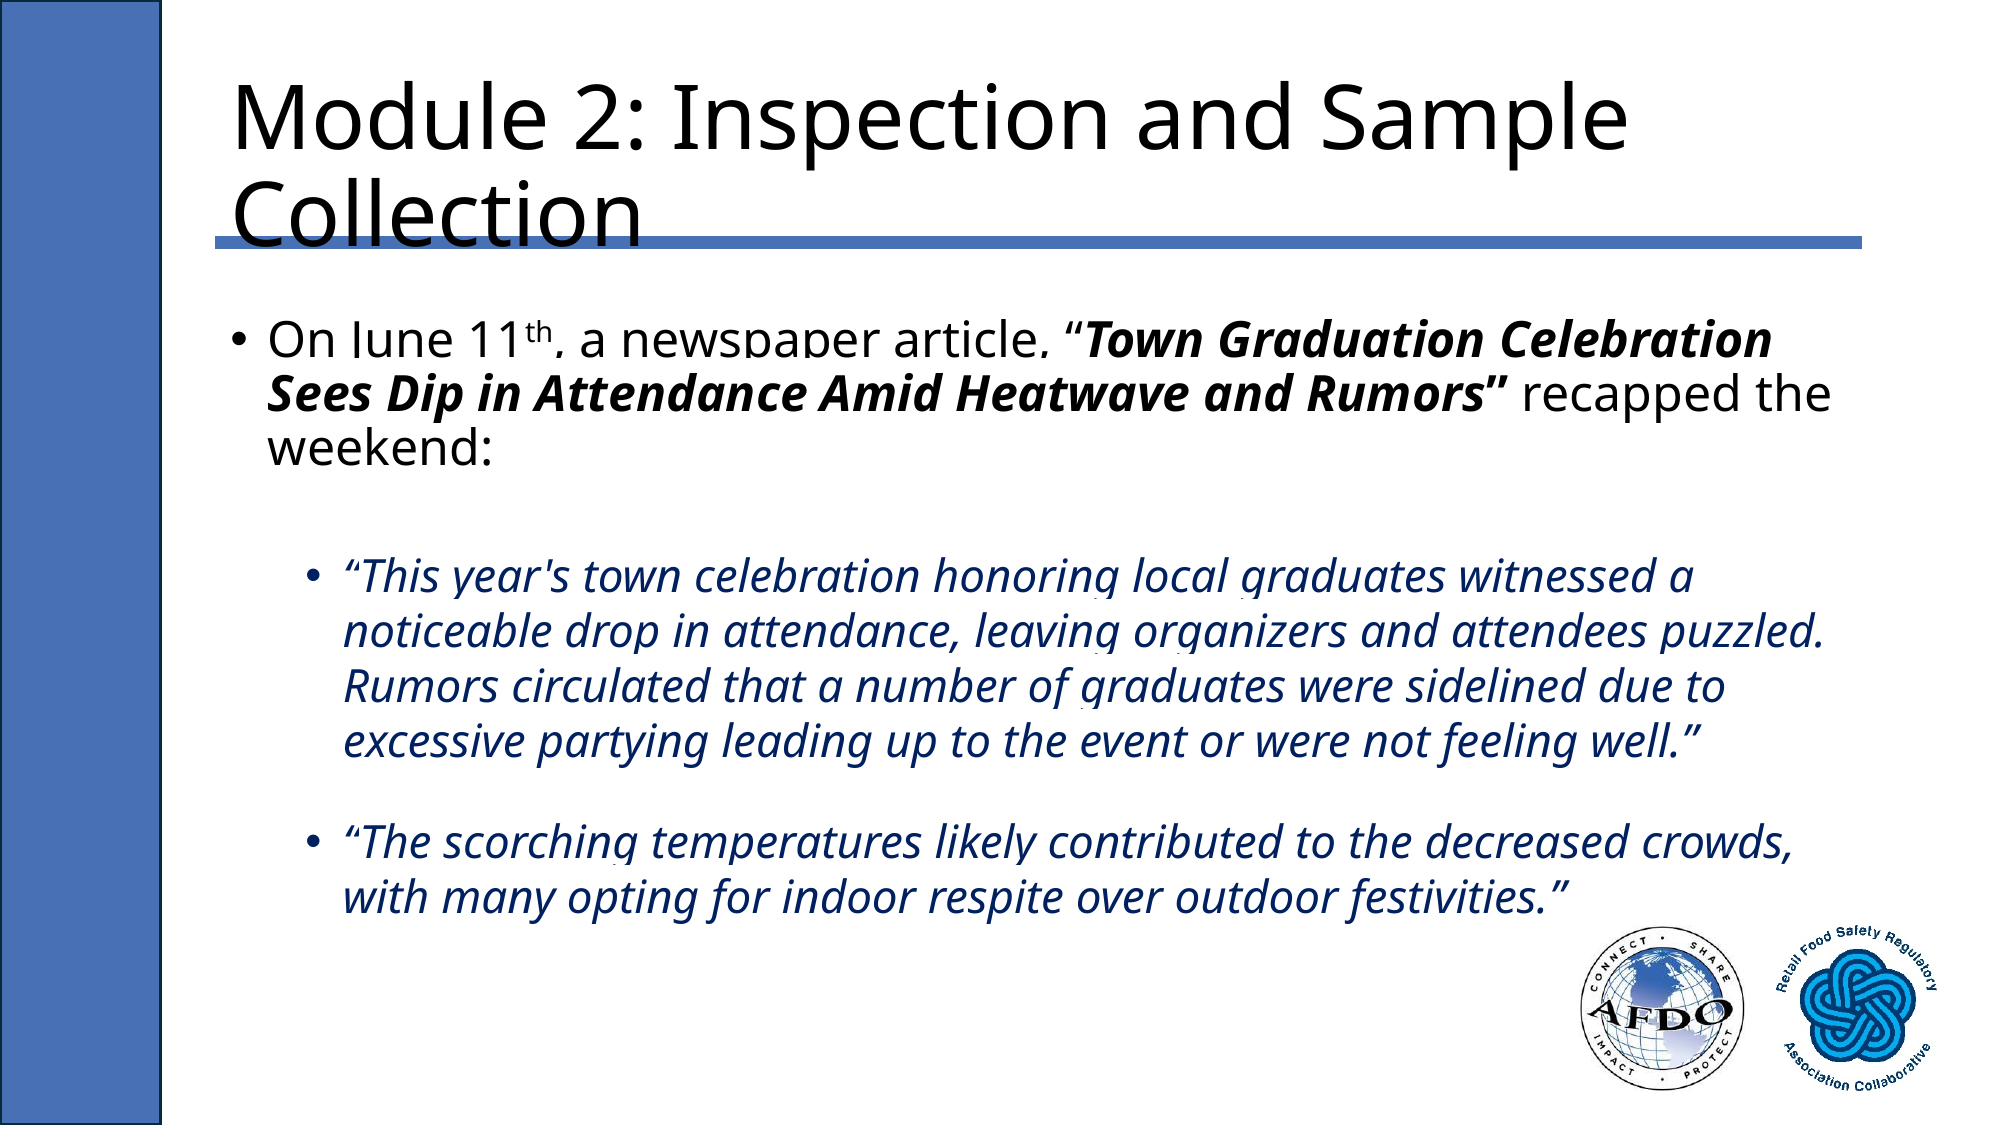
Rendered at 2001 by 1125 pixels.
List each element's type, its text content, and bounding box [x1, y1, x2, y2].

list On June 11th, a newspaper article, “Town Graduation Celebration Sees Dip in Attendance Amid Heatwave and Rumors” recapped the weekend: “This year's town celebration honoring local graduates witnessed a noticeable drop in attendance, leaving organizers and attendees puzzled. Rumors circulated that a number of graduates were sidelined due to excessive partying leading up to the event or were not feeling well.” “The scorching temperatures likely contributed to the decreased crowds, with many opting for indoor respite over outdoor festivities.” [215, 306, 1863, 1023]
picture [1579, 1023, 1745, 1091]
title Module 2: Inspection and Sample Collection [215, 111, 1925, 226]
picture [1776, 925, 1937, 1091]
